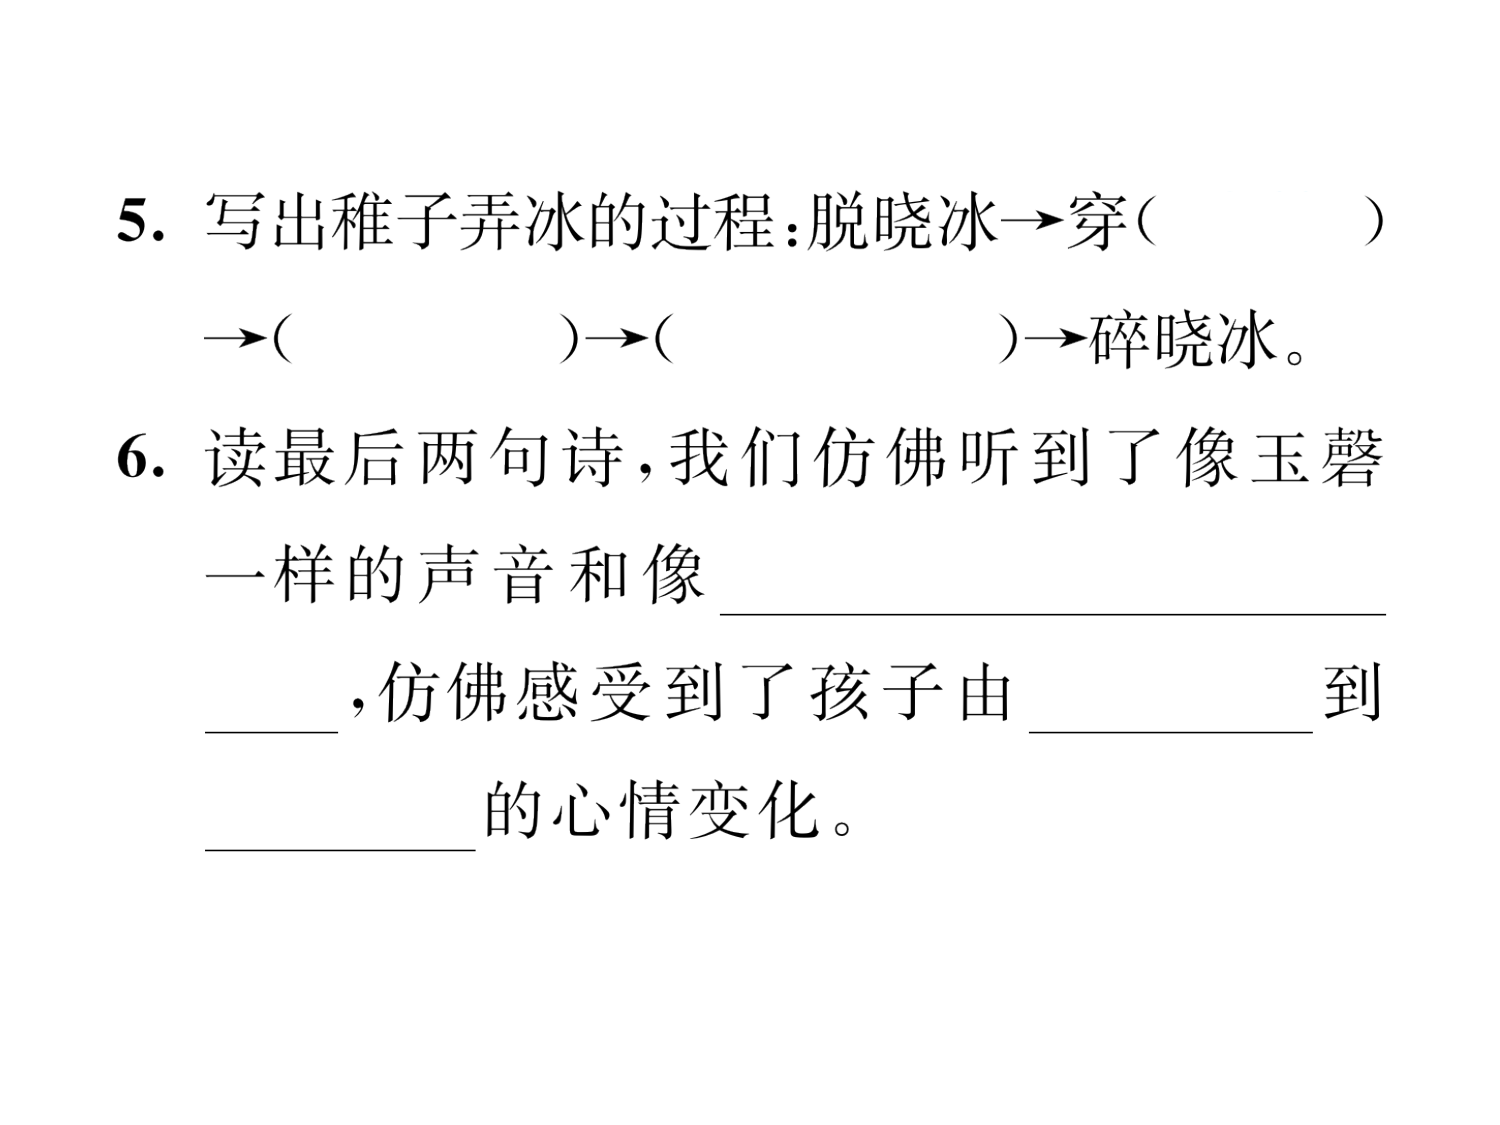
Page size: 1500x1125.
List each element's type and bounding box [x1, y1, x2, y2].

picture [112, 172, 1500, 896]
